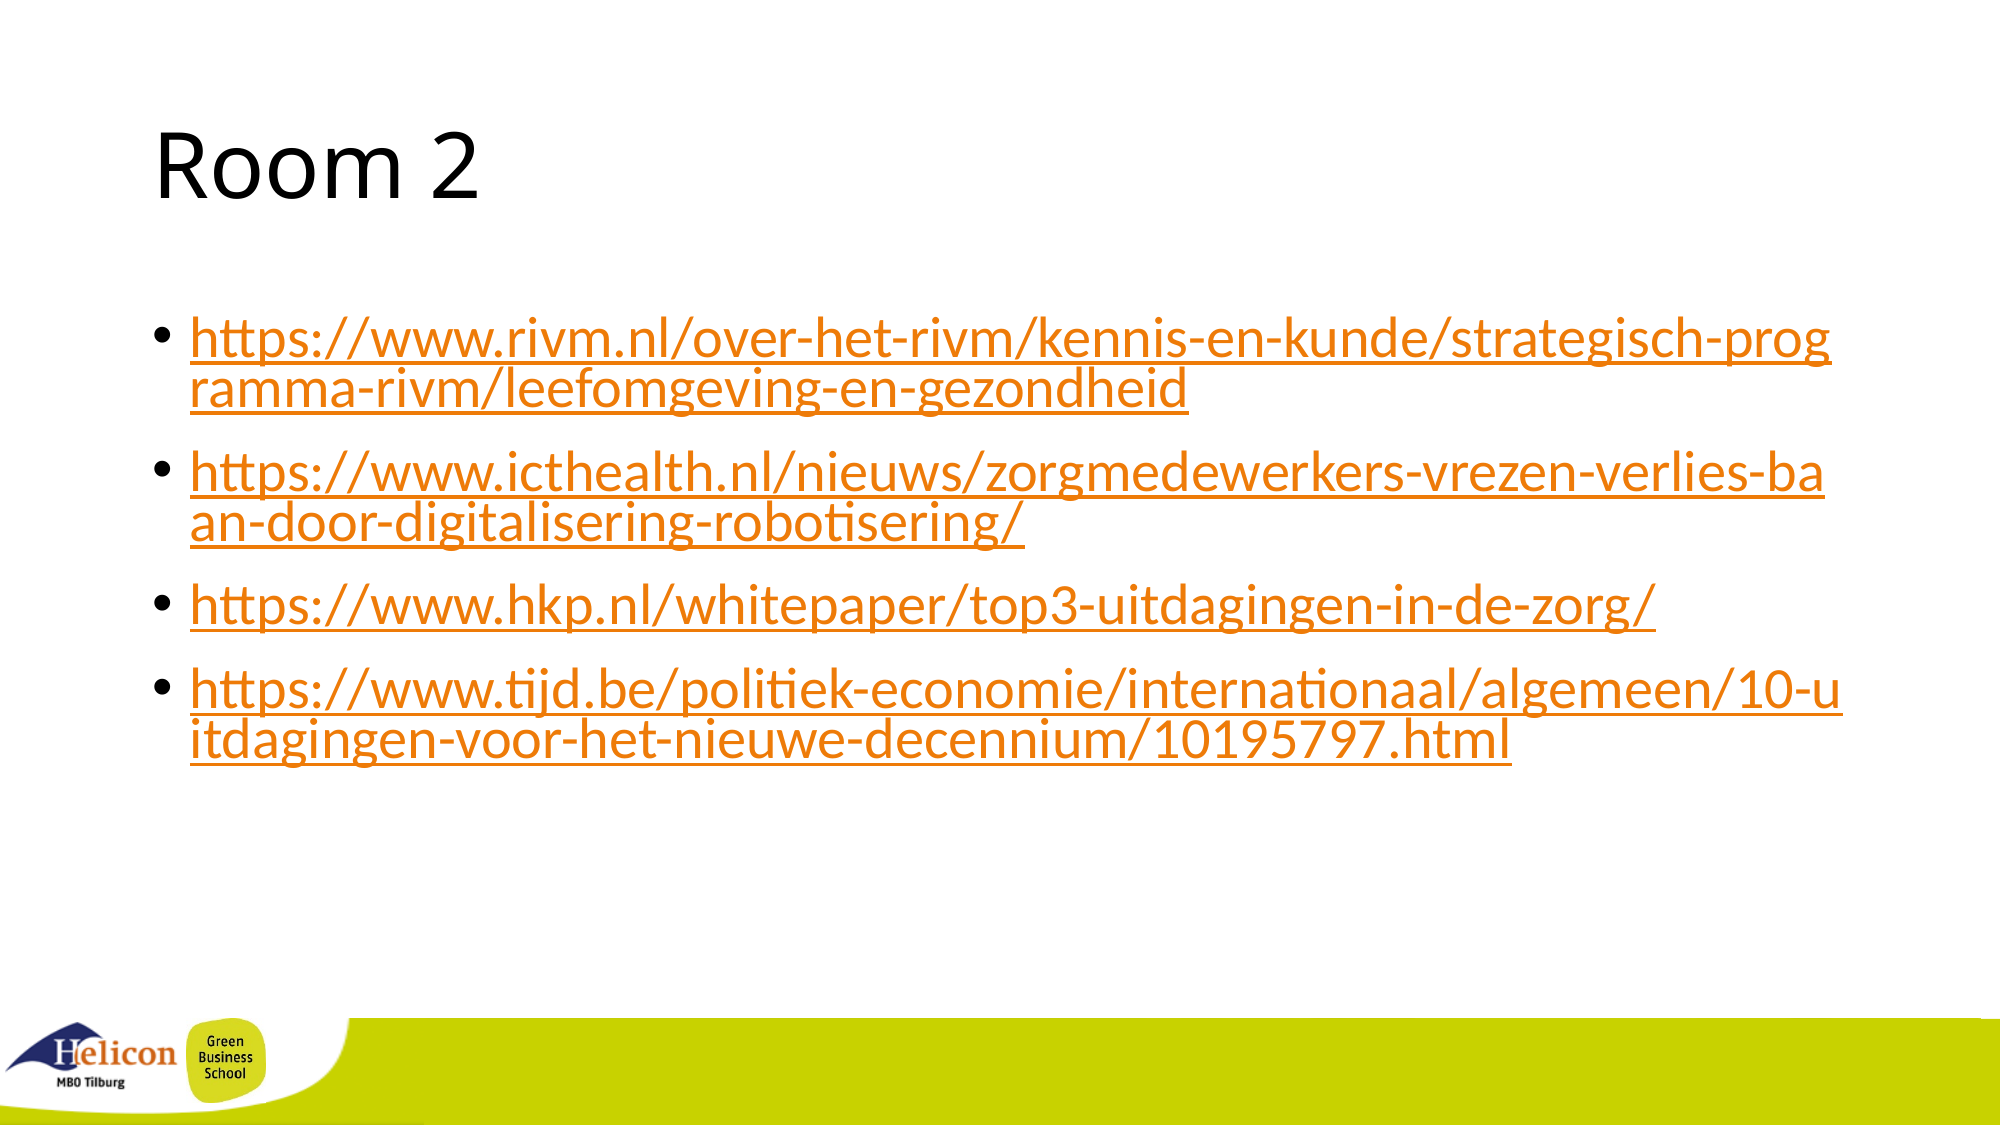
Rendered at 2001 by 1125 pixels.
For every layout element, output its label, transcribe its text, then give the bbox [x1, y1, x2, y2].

picture [0, 1018, 424, 1125]
title Room 2 [137, 59, 1863, 278]
list https://www.rivm.nl/over-het-rivm/kennis-en-kunde/strategisch-programma-rivm/leefomgeving-en-gezondheid https://www.icthealth.nl/nieuws/zorgmedewerkers-vrezen-verlies-baan-door-digitalisering-robotisering/ https://www.hkp.nl/whitepaper/top3-uitdagingen-in-de-zorg/ https://www.tijd.be/politiek-economie/internationaal/algemeen/10-uitdagingen-voor-het-nieuwe-decennium/10195797.html [137, 299, 1863, 1014]
